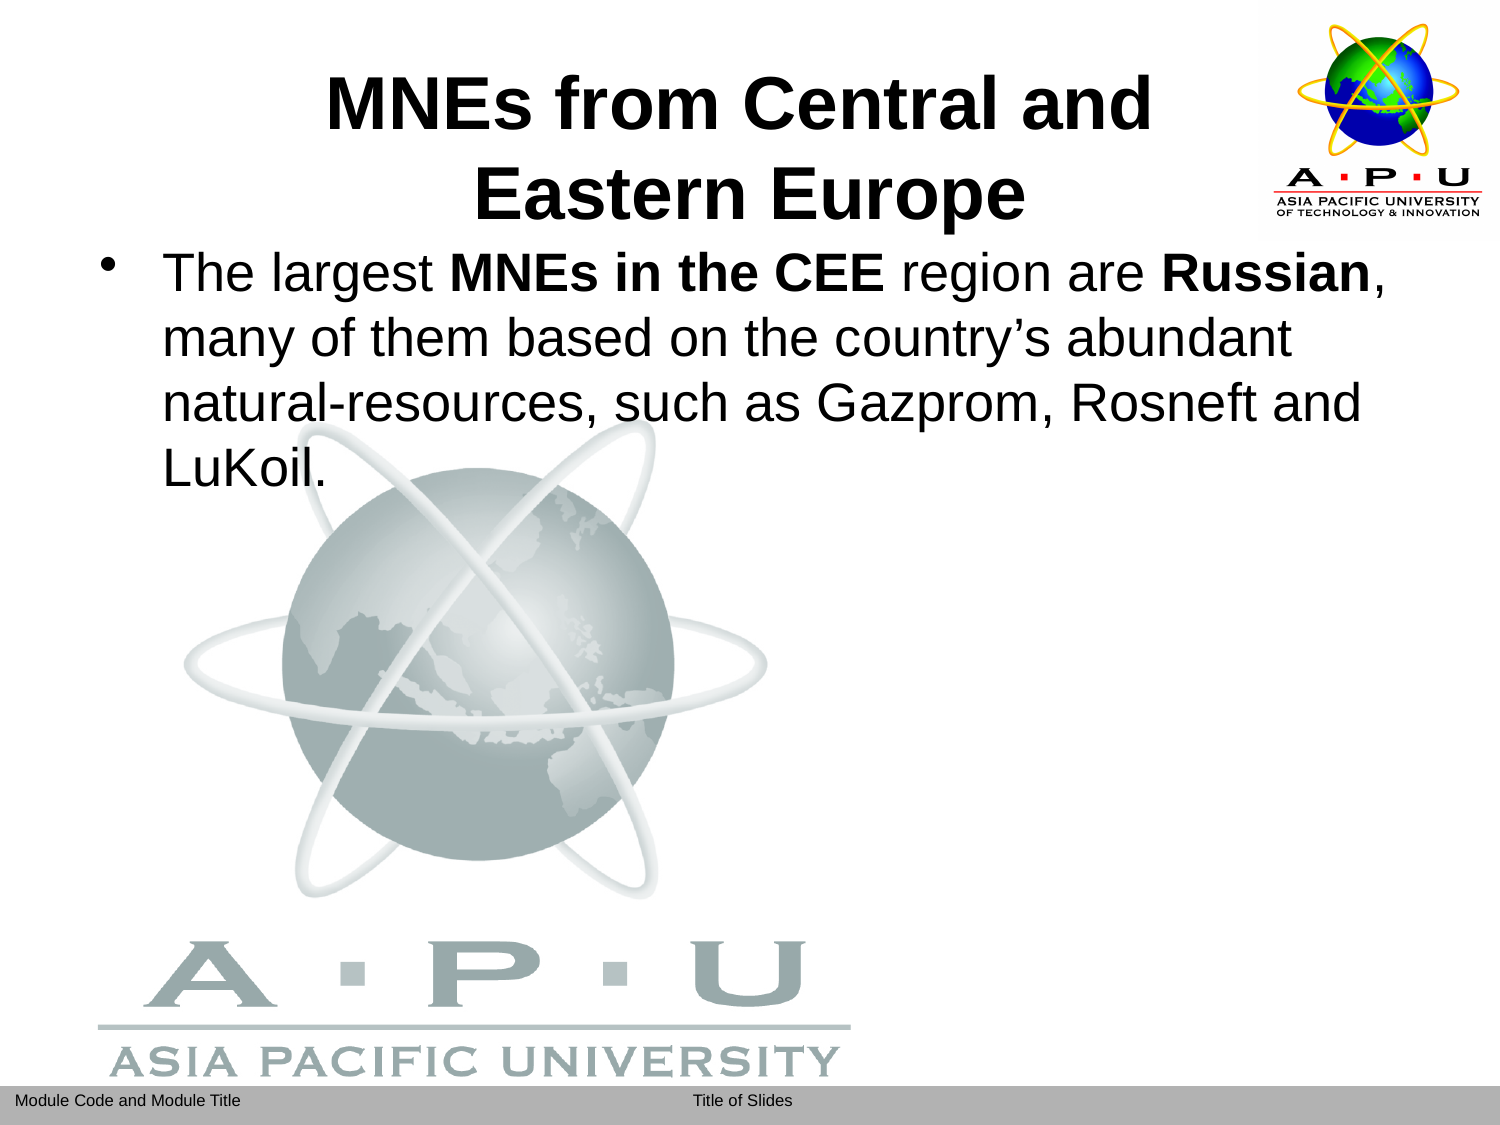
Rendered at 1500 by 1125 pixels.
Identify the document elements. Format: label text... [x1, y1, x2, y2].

title MNEs from Central and Eastern Europe [31, 46, 1470, 243]
picture [1258, 0, 1500, 241]
list The largest MNEs in the CEE region are Russian, many of them based on the country’s abundant natural-resources, such as Gazprom, Rosneft and LuKoil. [83, 229, 1467, 506]
